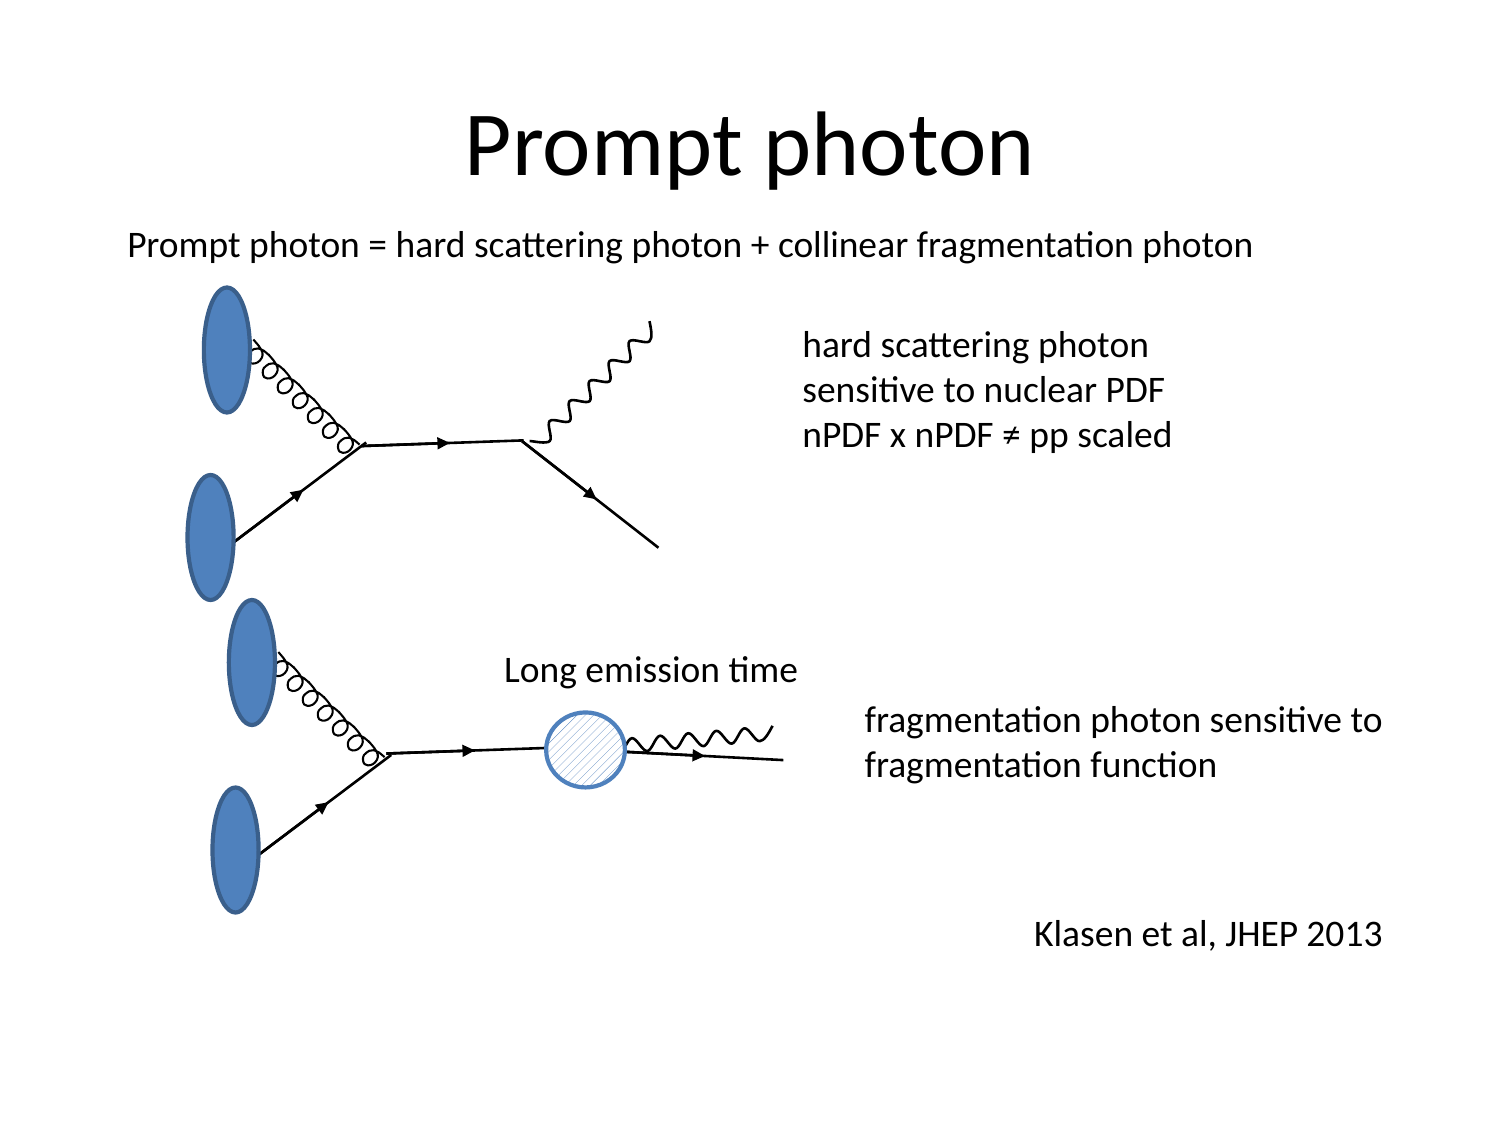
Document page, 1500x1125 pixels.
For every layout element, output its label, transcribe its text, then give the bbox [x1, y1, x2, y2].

text_box [626, 725, 773, 752]
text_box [224, 388, 375, 410]
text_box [386, 750, 549, 759]
text_box hard scattering photon sensitive to nuclear PDF nPDF x nPDF ≠ pp scaled [787, 312, 1250, 463]
text_box Klasen et al, JHEP 2013 [1019, 901, 1398, 962]
text_box Prompt photon = hard scattering photon + collinear fragmentation photon [112, 212, 1400, 273]
title Prompt photon [75, 45, 1425, 233]
text_box [544, 710, 628, 790]
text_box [249, 701, 400, 722]
text_box fragmentation photon sensitive to fragmentation function [849, 687, 1438, 793]
text_box [529, 321, 652, 443]
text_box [361, 442, 524, 451]
text_box Long emission time [489, 637, 875, 698]
text_box [226, 597, 278, 725]
text_box [210, 785, 261, 915]
text_box [201, 285, 253, 413]
text_box [185, 472, 236, 603]
